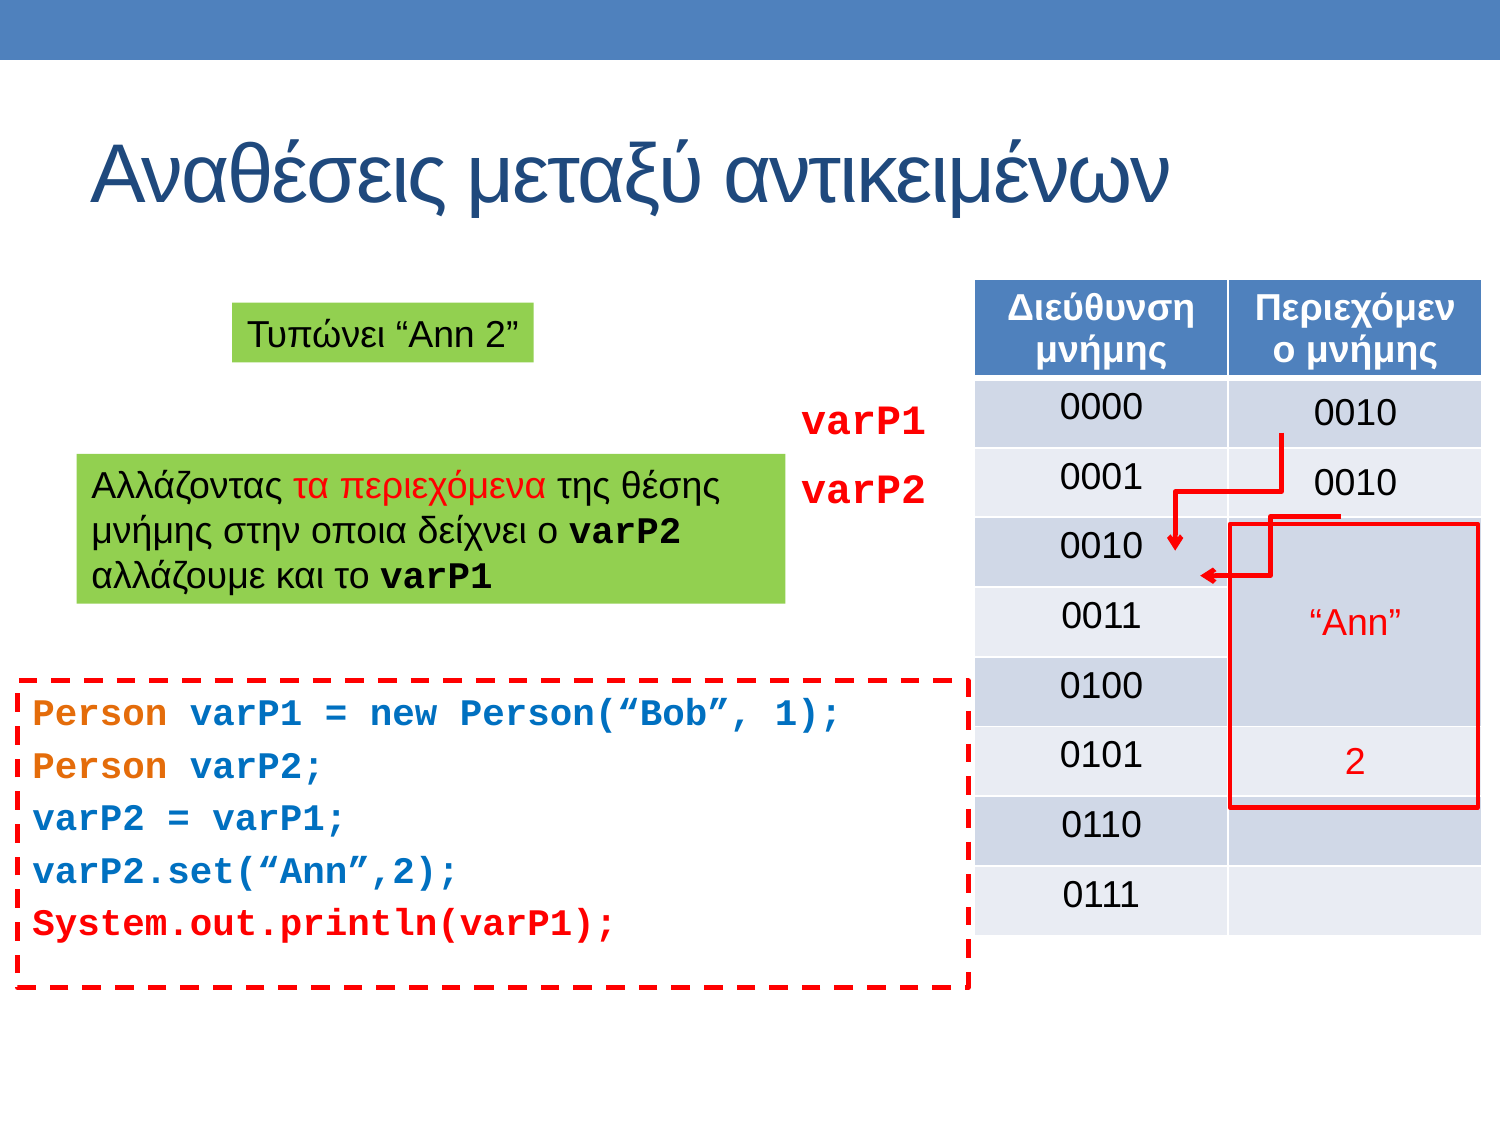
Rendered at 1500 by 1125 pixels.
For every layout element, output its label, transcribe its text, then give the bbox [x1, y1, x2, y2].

table_cell “Ann” [1349, 518, 1481, 726]
title Αναθέσεις μεταξύ αντικειμένων [75, 87, 1425, 250]
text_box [1199, 516, 1341, 576]
table_cell 0000 [975, 381, 1227, 447]
table_cell 0010 [1298, 449, 1481, 516]
table_cell 0111 [975, 867, 1227, 935]
table_cell 0110 [975, 797, 1227, 865]
table_cell 0100 [975, 658, 1227, 726]
text_box Αλλάζοντας τα περιεχόμενα της θέσης μνήμης στην οποια δείχνει ο varP2 αλλάζουμε και το varP1 [76, 453, 786, 604]
text_box varP1 [786, 385, 941, 451]
table_cell 0011 [975, 588, 1227, 656]
text_box Τυπώνει “Ann 2” [232, 302, 534, 363]
text_box varP2 [786, 454, 941, 519]
table_cell 0010 [1229, 381, 1481, 447]
text_box [1228, 522, 1480, 810]
table_cell 0101 [975, 727, 1227, 795]
table_cell [1229, 797, 1481, 865]
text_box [1169, 438, 1288, 545]
table_cell 0001 [975, 449, 1166, 516]
table_cell 0010 [975, 518, 1227, 586]
list Person varP1 = new Person(“Bob”, 1); Person varP2; varP2 = varP1; varP2.set(“Ann”,2); System.out.println(varP1); [17, 680, 969, 988]
table_cell [1229, 867, 1481, 935]
table_header Περιεχόμενο μνήμης [1229, 280, 1481, 375]
table_header Διεύθυνση μνήμης [975, 280, 1227, 375]
